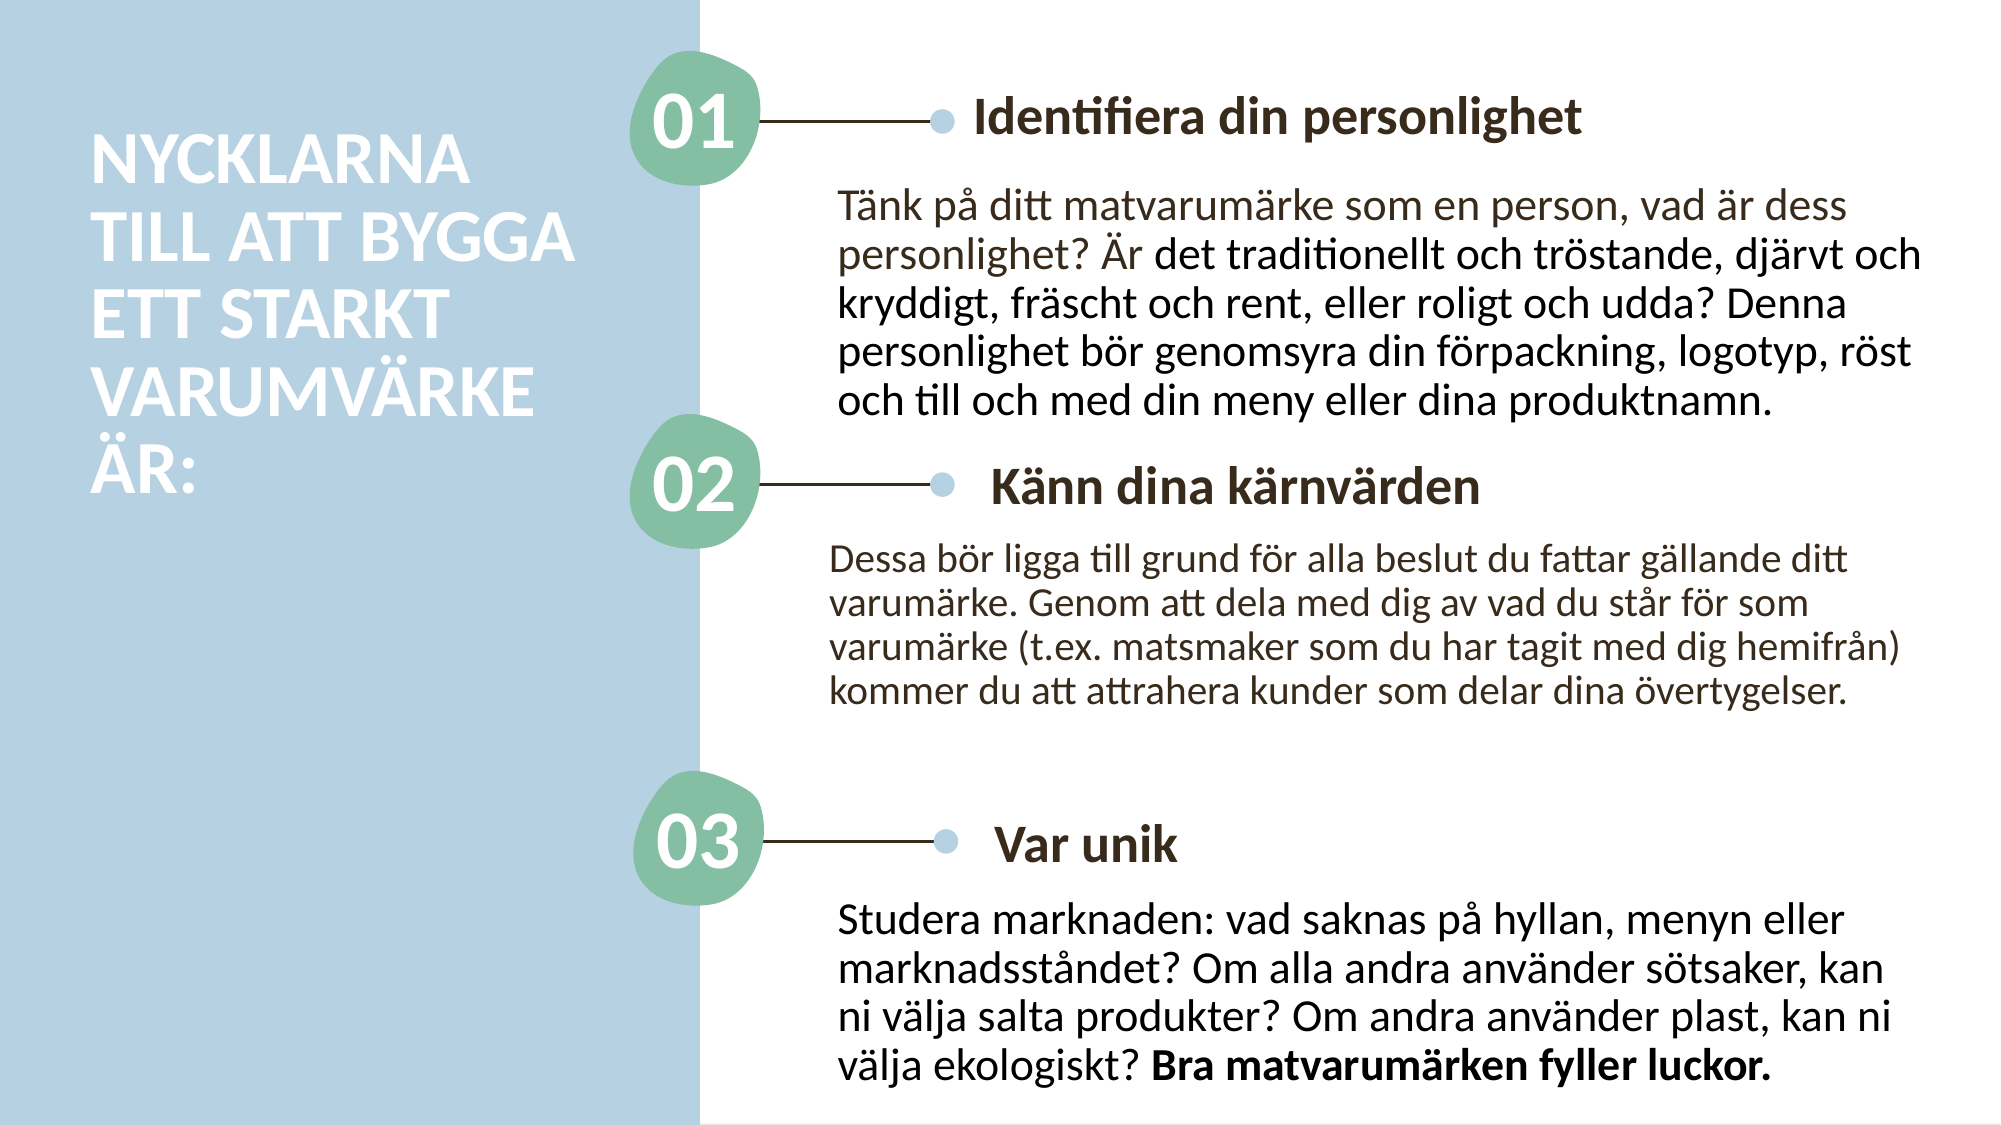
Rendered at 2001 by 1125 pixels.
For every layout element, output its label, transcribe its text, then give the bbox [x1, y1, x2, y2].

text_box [621, 50, 955, 186]
text_box Identifiera din personlighet [958, 72, 1959, 153]
text_box [0, 0, 701, 1125]
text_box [621, 414, 955, 549]
text_box Studera marknaden: vad saknas på hyllan, menyn eller marknadsståndet? Om alla andra använder sötsaker, kan ni välja salta produkter? Om andra använder plast, kan ni välja ekologiskt? Bra matvarumärken fyller luckor. [822, 887, 1932, 1068]
text_box Var unik [979, 800, 1980, 881]
text_box NYCKLARNA TILL ATT BYGGA ETT STARKT VARUMVÄRKE ÄR: [75, 113, 618, 444]
text_box Tänk på ditt matvarumärke som en person, vad är dess personlighet? Är det traditionellt och tröstande, djärvt och kryddigt, fräscht och rent, eller roligt och udda? Denna personlighet bör genomsyra din förpackning, logotyp, röst och till och med din meny eller dina produktnamn. [822, 173, 1977, 572]
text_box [624, 770, 959, 906]
text_box Dessa bör ligga till grund för alla beslut du fattar gällande ditt varumärke. Genom att dela med dig av vad du står för som varumärke (t.ex. matsmaker som du har tagit med dig hemifrån) kommer du att attrahera kunder som delar dina övertygelser. [814, 529, 1932, 745]
